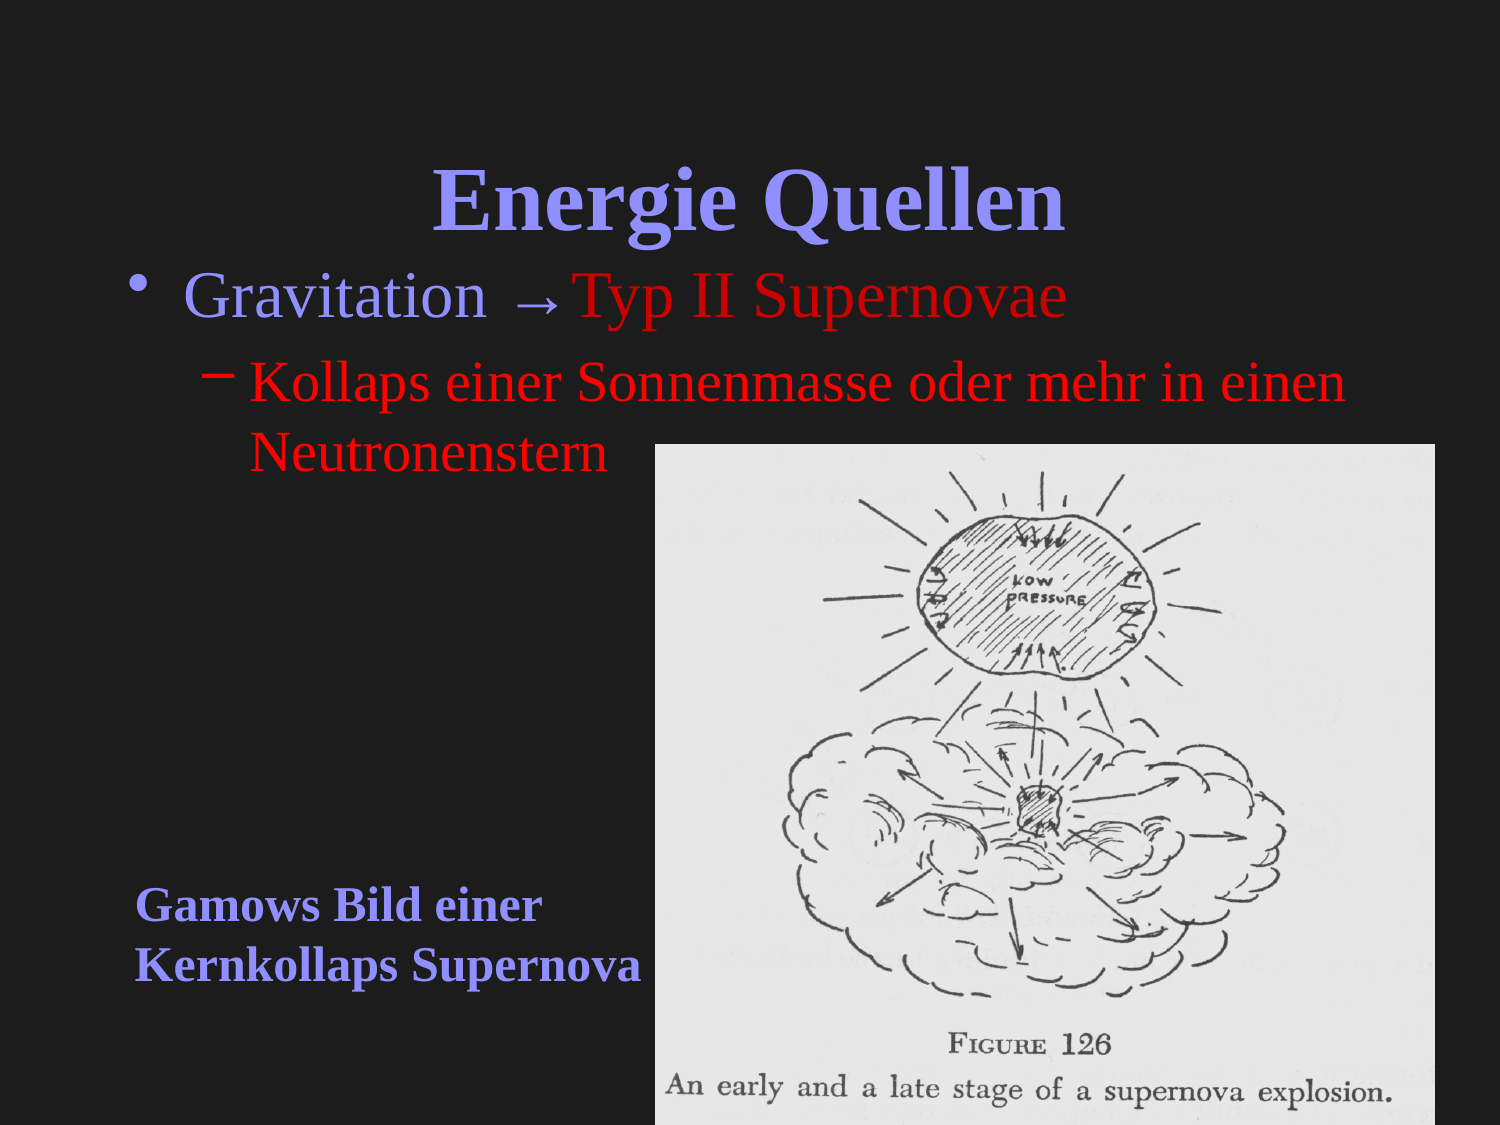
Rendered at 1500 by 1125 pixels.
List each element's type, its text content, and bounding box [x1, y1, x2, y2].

list Gravitation →Typ II Supernovae Kollaps einer Sonnenmasse oder mehr in einen Neutronenstern [112, 243, 1388, 446]
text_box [116, 444, 1436, 1125]
title Energie Quellen [112, 99, 1388, 243]
